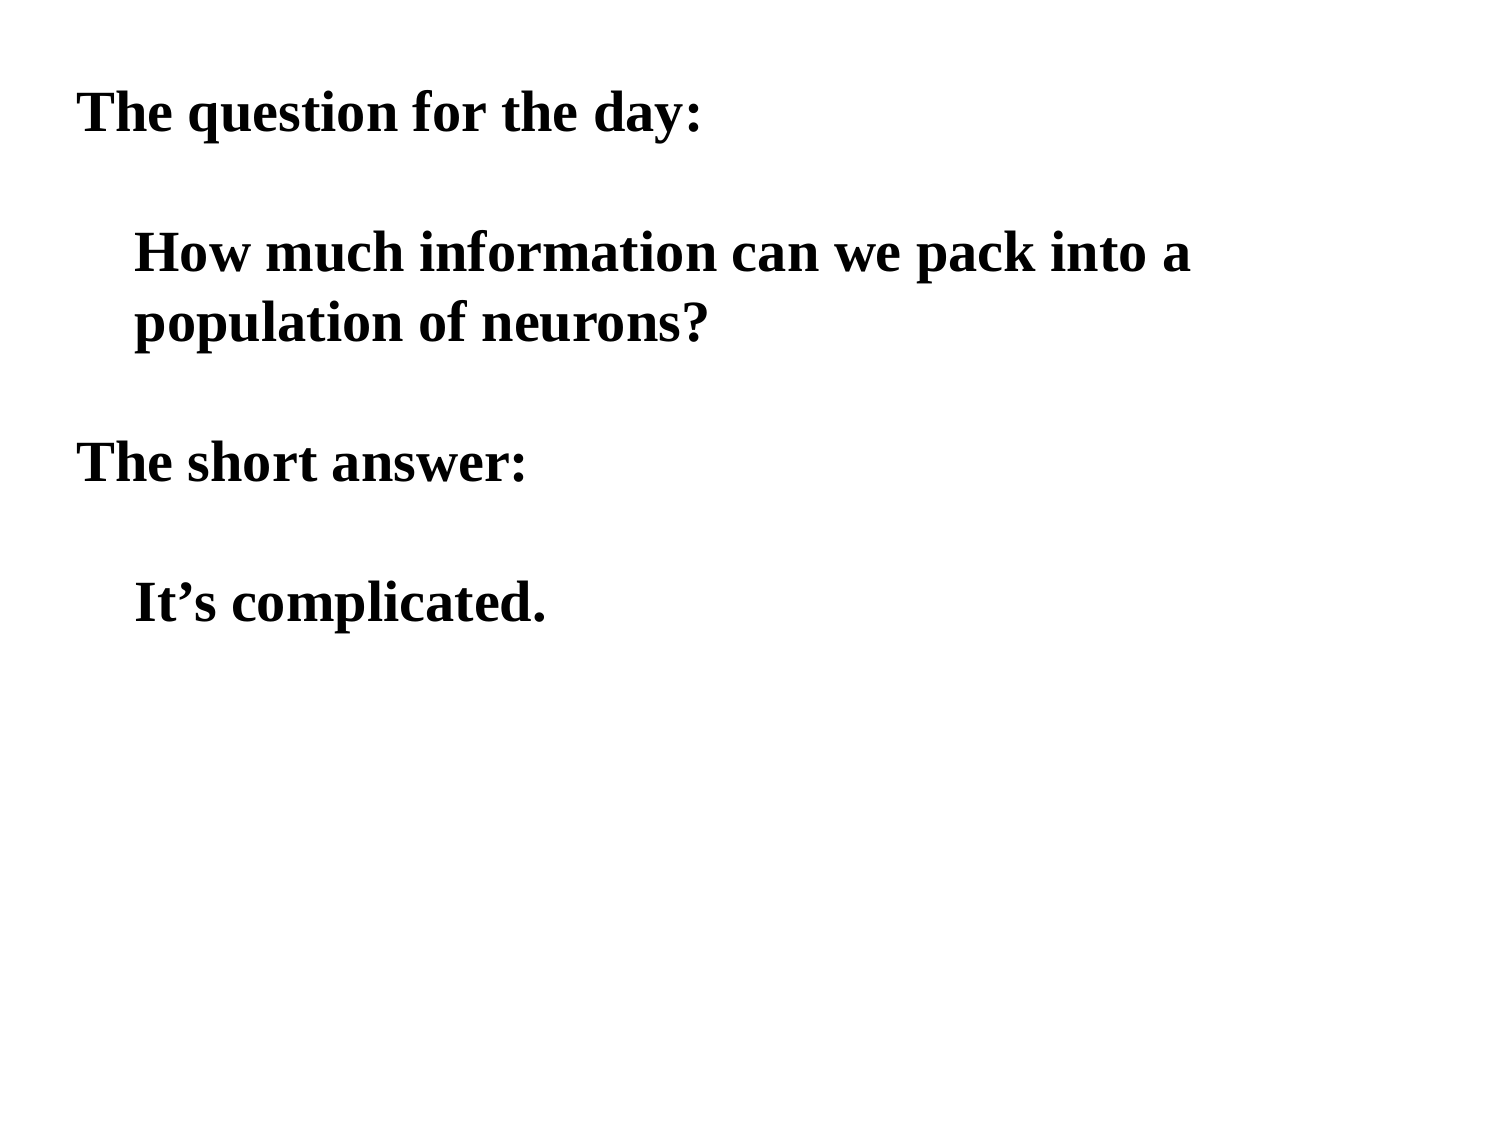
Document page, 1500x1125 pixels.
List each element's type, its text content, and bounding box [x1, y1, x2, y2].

text_box The question for the day: How much information can we pack into a population of neurons? The short answer: It’s complicated. [61, 66, 1208, 641]
